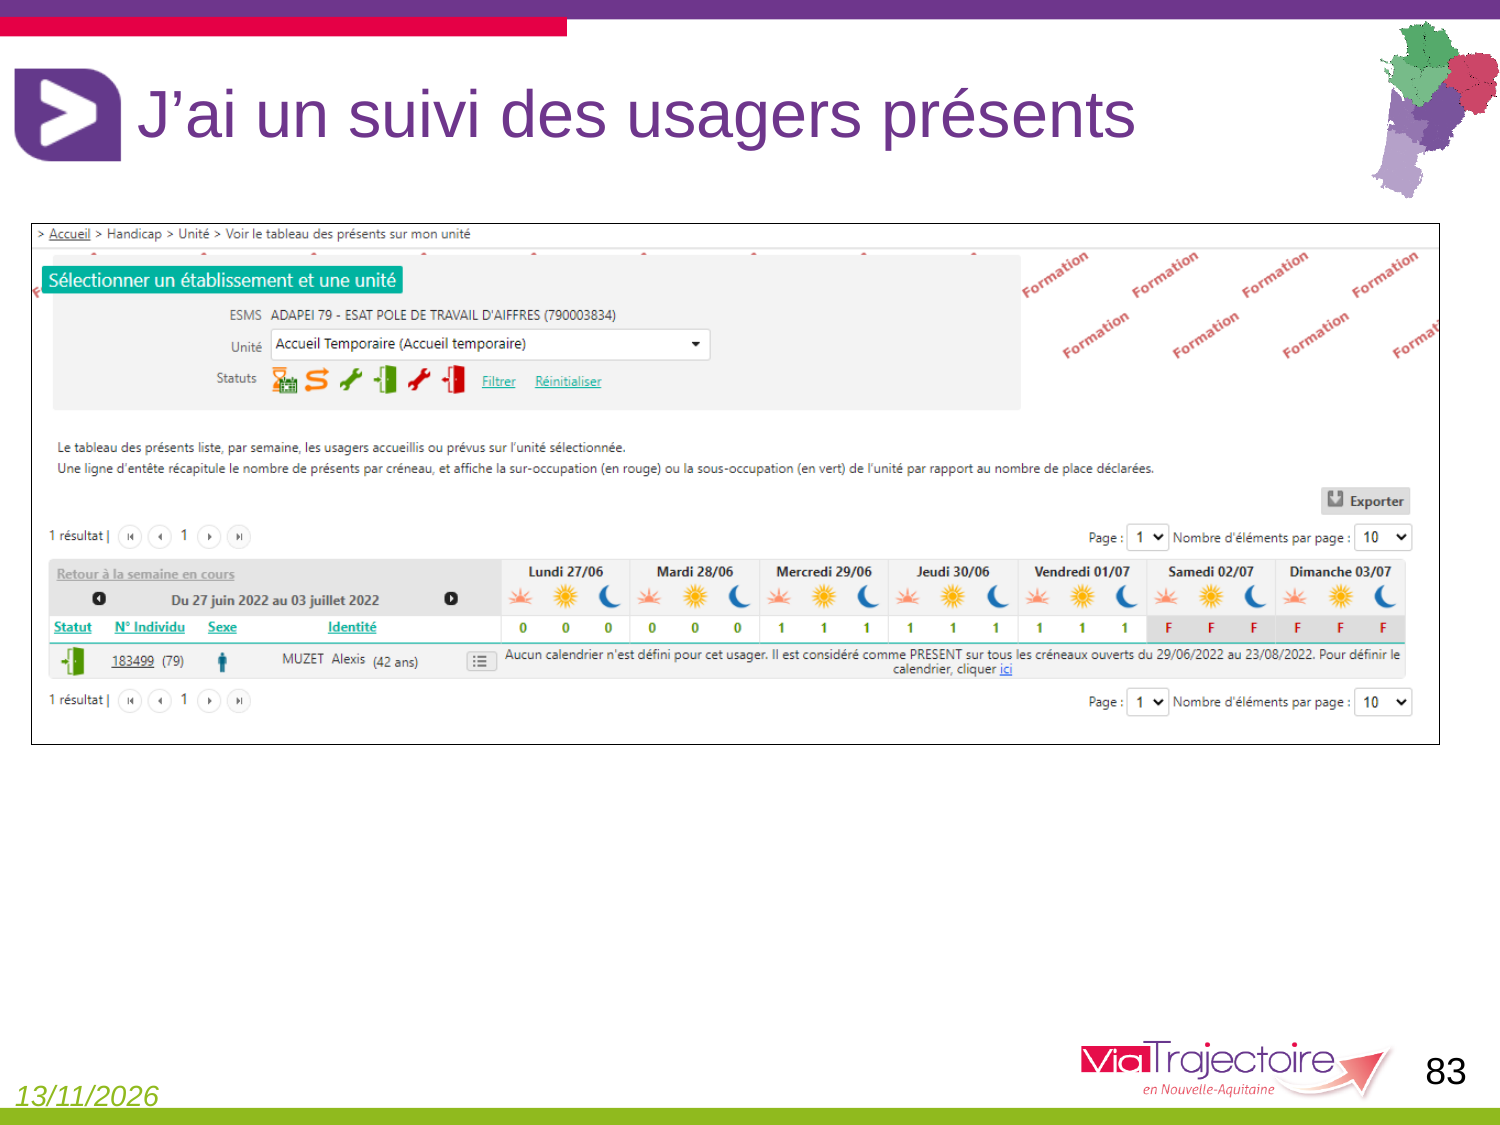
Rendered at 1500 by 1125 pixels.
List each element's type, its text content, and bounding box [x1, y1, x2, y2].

picture [1077, 1036, 1397, 1104]
title J’ai un suivi des usagers présents [122, 50, 1355, 183]
slide_number 83 [1144, 1039, 1482, 1100]
picture [1369, 20, 1500, 200]
picture [13, 67, 122, 165]
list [31, 223, 1440, 745]
